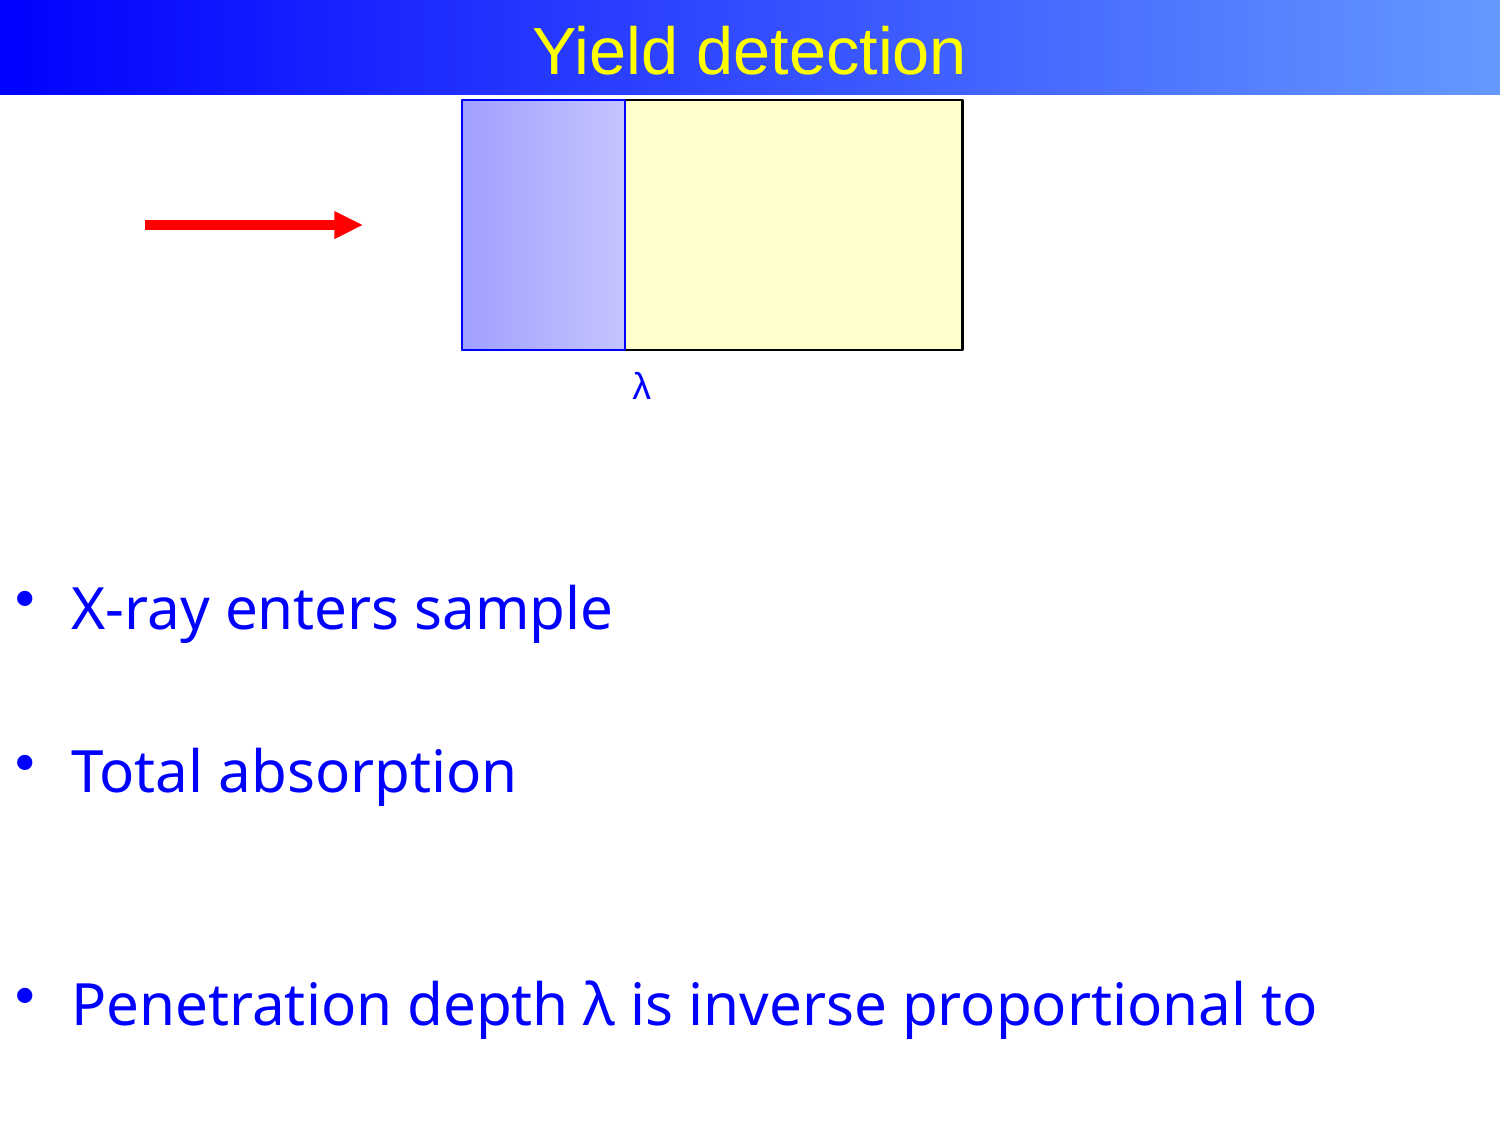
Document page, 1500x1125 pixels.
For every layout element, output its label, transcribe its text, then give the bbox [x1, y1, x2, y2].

text_box [625, 99, 963, 350]
text_box [462, 99, 625, 350]
text_box Yield detection [0, 0, 1500, 95]
